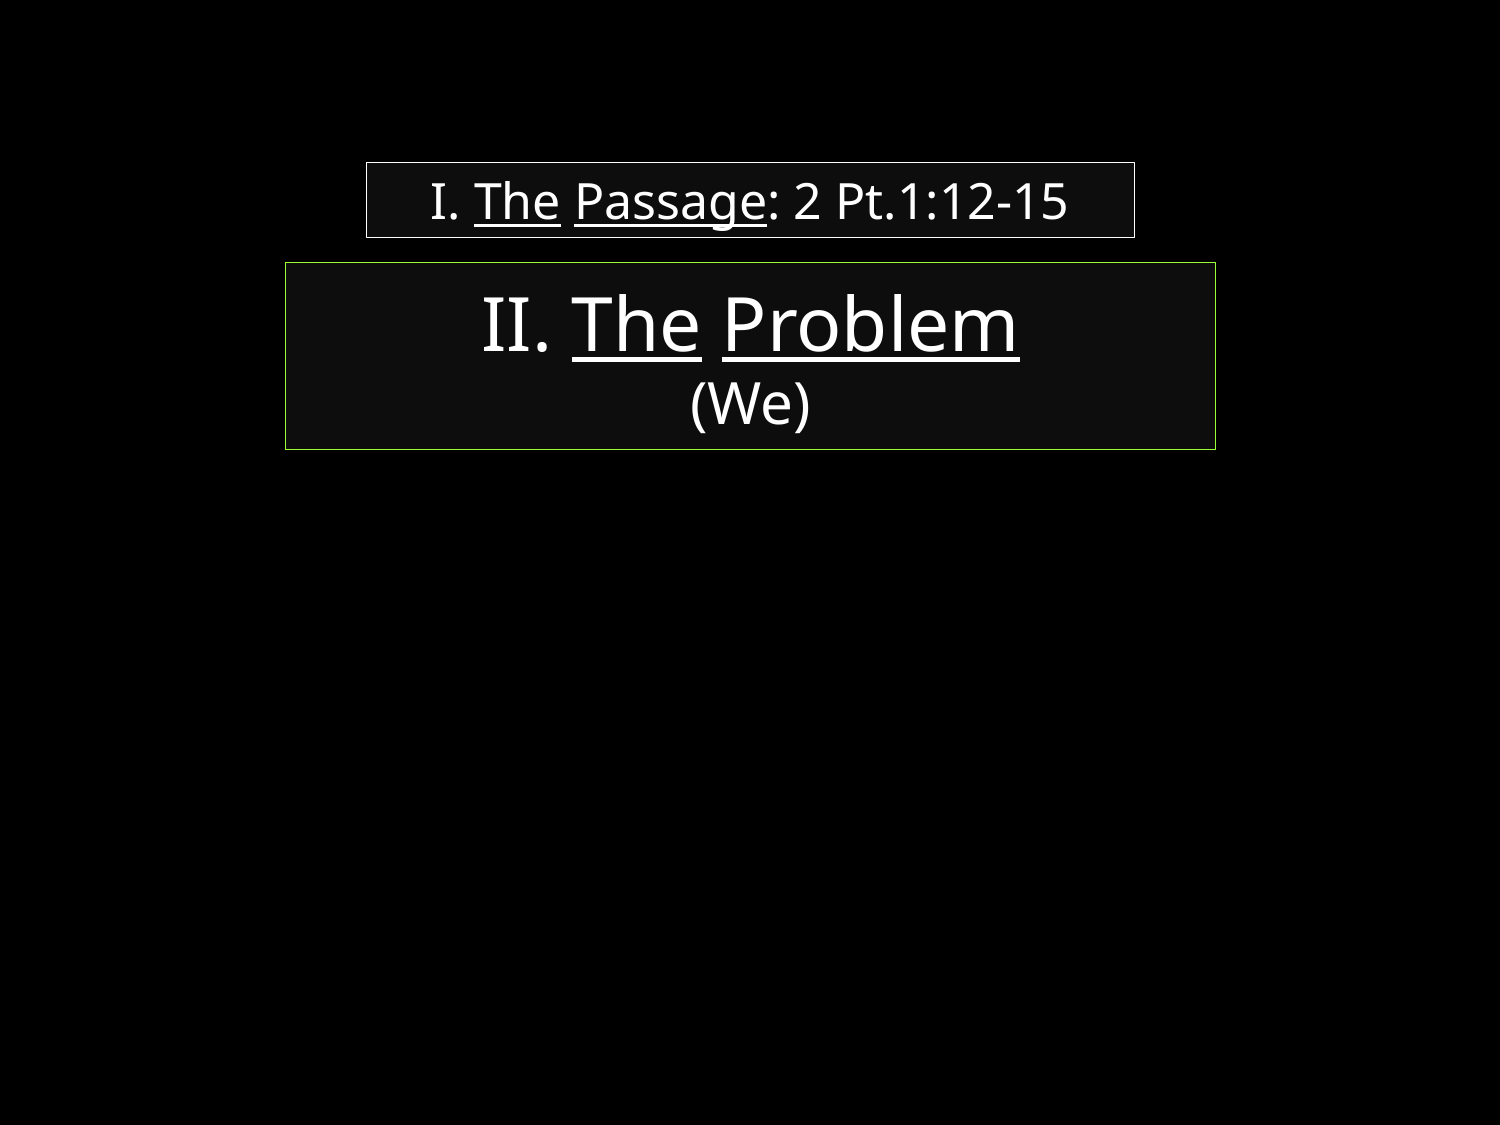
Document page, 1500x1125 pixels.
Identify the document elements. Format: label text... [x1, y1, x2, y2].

title I. The Passage: 2 Pt.1:12-15 [365, 162, 1135, 238]
text_box II. The Problem (We) [285, 262, 1216, 450]
